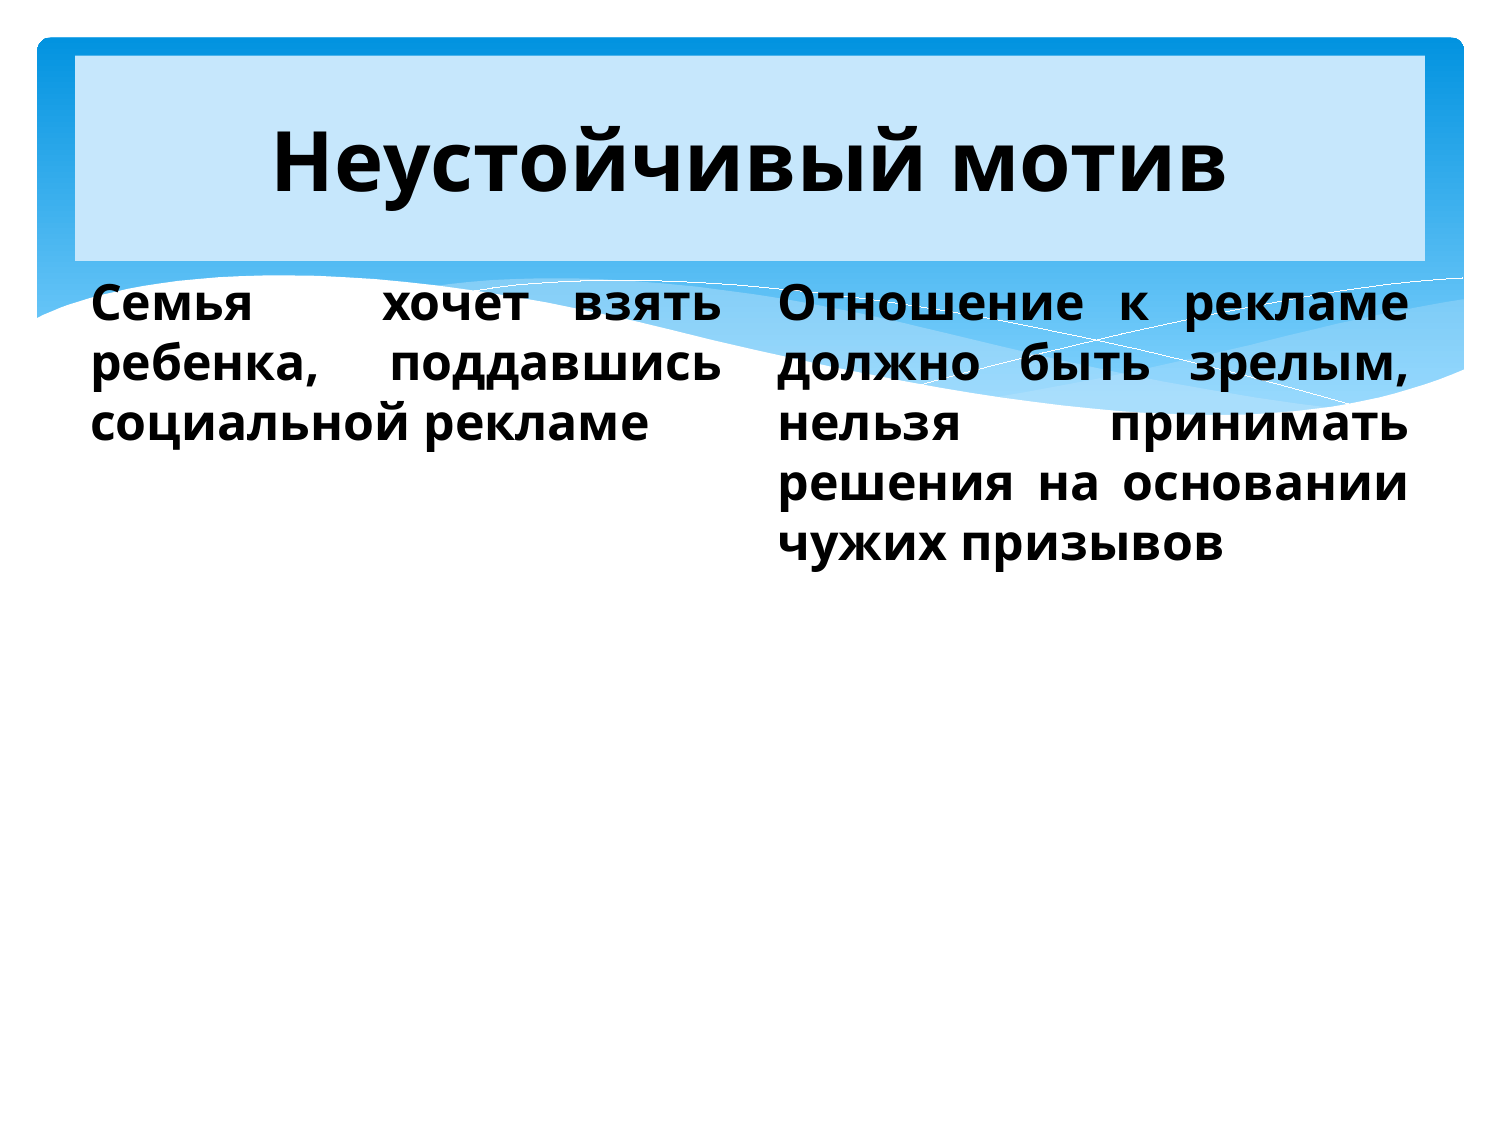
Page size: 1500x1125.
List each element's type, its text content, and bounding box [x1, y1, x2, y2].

list Семья хочет взять ребенка, поддавшись социальной рекламе [75, 262, 738, 1005]
list Отношение к рекламе должно быть зрелым, нельзя принимать решения на основании чужих призывов [762, 262, 1425, 1005]
title Неустойчивый мотив [75, 55, 1425, 261]
